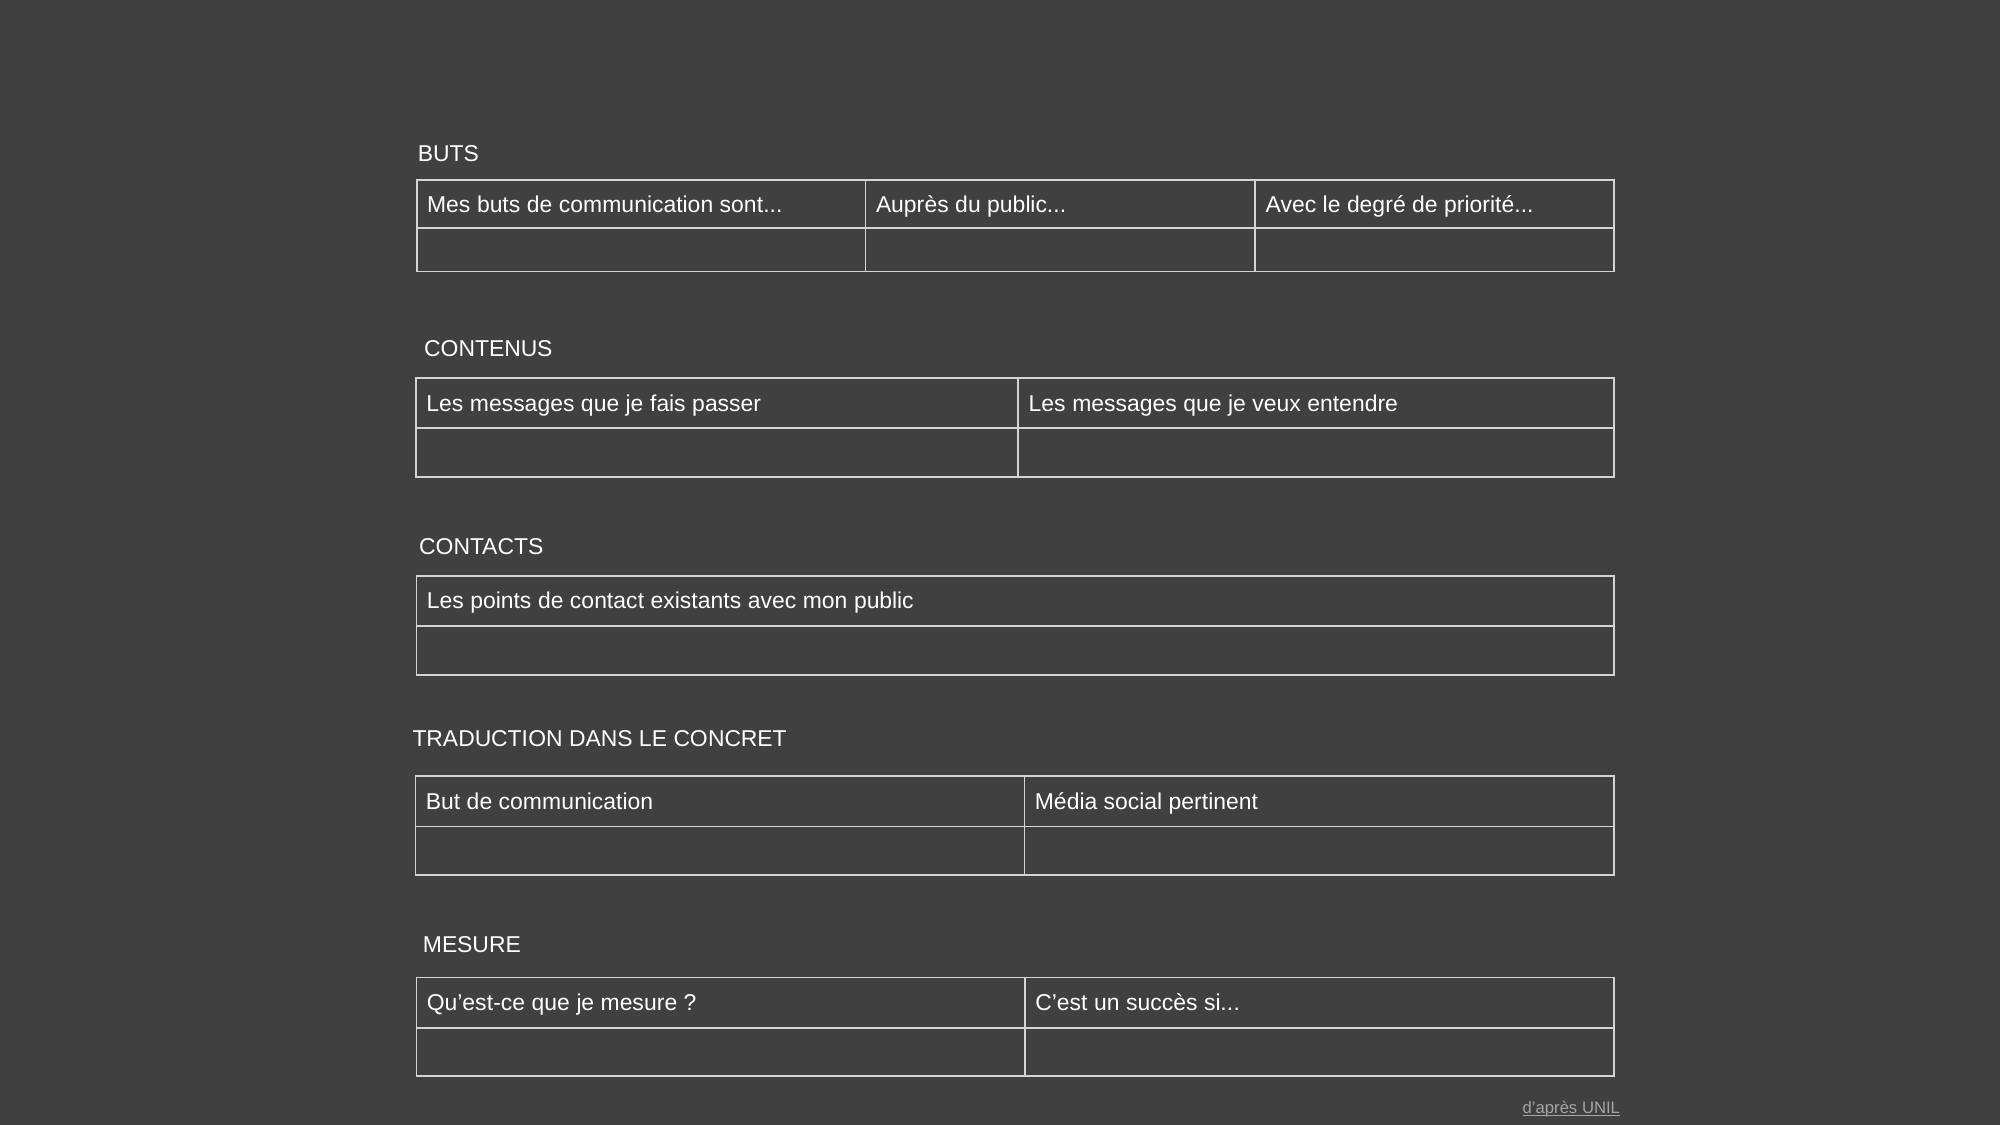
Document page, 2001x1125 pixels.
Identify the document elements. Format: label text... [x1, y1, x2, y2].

table_cell [1256, 229, 1613, 271]
text_box CONTACTS [404, 523, 559, 612]
table_cell [1025, 827, 1613, 874]
table_header Les messages que je veux entendre [1019, 379, 1613, 427]
table_cell [418, 229, 865, 271]
table_cell [417, 429, 1017, 476]
table_cell [416, 827, 1024, 874]
text_box d’après UNIL [1507, 1089, 1638, 1125]
table_cell [866, 229, 1254, 271]
text_box BUTS [402, 130, 495, 219]
table_header Avec le degré de priorité... [1256, 181, 1613, 227]
text_box CONTENUS [409, 326, 568, 414]
table_cell [417, 1029, 1024, 1075]
table_header But de communication [416, 777, 1024, 826]
table_cell [1026, 1029, 1613, 1075]
table_header Qu’est-ce que je mesure ? [417, 978, 1024, 1027]
table_cell [1019, 429, 1613, 476]
table_header Média social pertinent [1025, 777, 1613, 826]
table_header Les messages que je fais passer [417, 379, 1017, 427]
table_header Auprès du public... [866, 181, 1254, 227]
text_box TRADUCTION DANS LE CONCRET [397, 715, 803, 804]
table_cell [417, 627, 1613, 674]
table_header C’est un succès si... [1026, 978, 1613, 1027]
table_header Les points de contact existants avec mon public [417, 577, 1613, 625]
table_header Mes buts de communication sont... [418, 181, 865, 227]
text_box MESURE [408, 922, 537, 1010]
